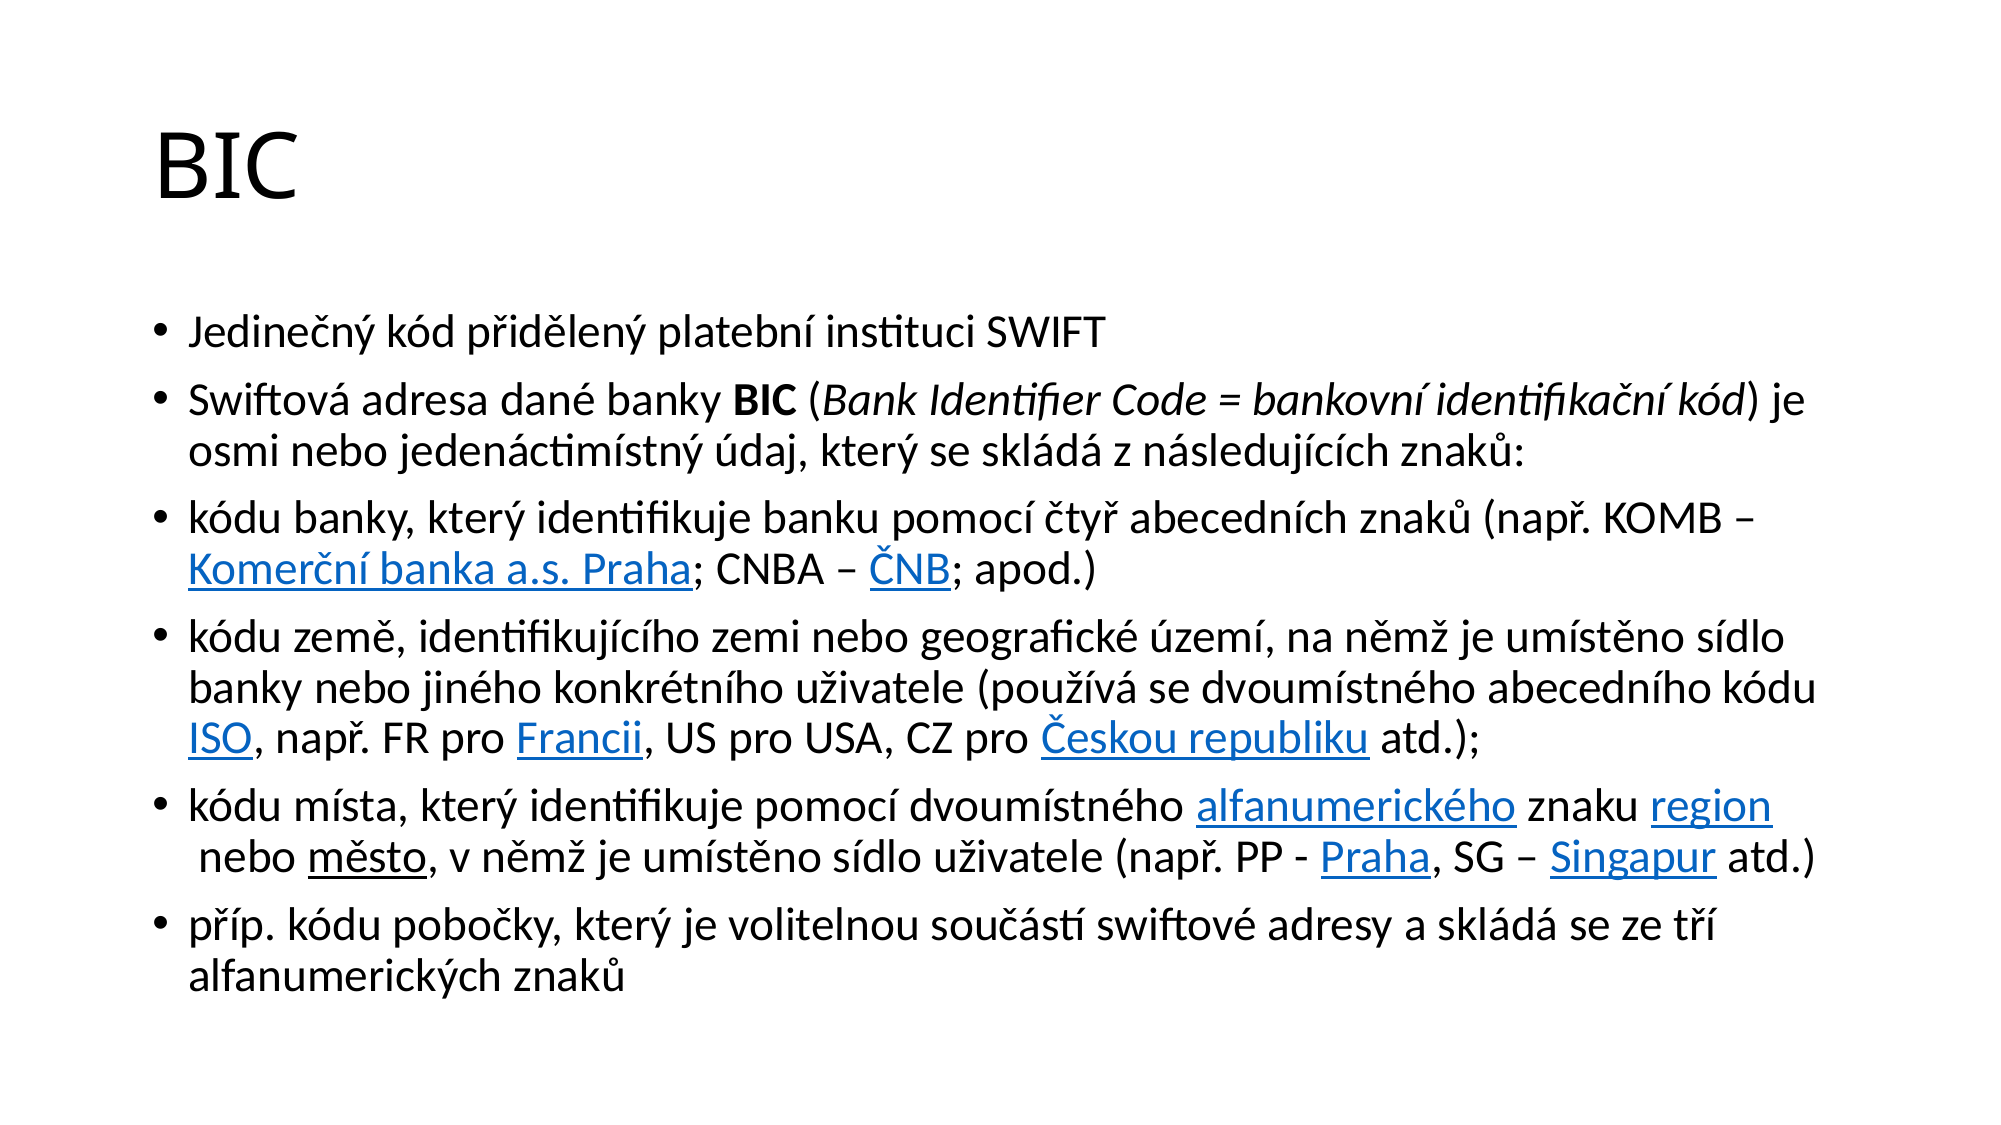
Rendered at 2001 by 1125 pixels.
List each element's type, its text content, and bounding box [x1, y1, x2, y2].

title BIC [137, 59, 1863, 278]
list Jedinečný kód přidělený platební instituci SWIFT Swiftová adresa dané banky BIC (Bank Identifier Code = bankovní identifikační kód) je osmi nebo jedenáctimístný údaj, který se skládá z následujících znaků: kódu banky, který identifikuje banku pomocí čtyř abecedních znaků (např. KOMB – Komerční banka a.s. Praha; CNBA – ČNB; apod.) kódu země, identifikujícího zemi nebo geografické území, na němž je umístěno sídlo banky nebo jiného konkrétního uživatele (používá se dvoumístného abecedního kódu ISO, např. FR pro Francii, US pro USA, CZ pro Českou republiku atd.); kódu místa, který identifikuje pomocí dvoumístného alfanumerického znaku region nebo město, v němž je umístěno sídlo uživatele (např. PP - Praha, SG – Singapur atd.) příp. kódu pobočky, který je volitelnou součástí swiftové adresy a skládá se ze tří alfanumerických znaků [137, 299, 1863, 1014]
